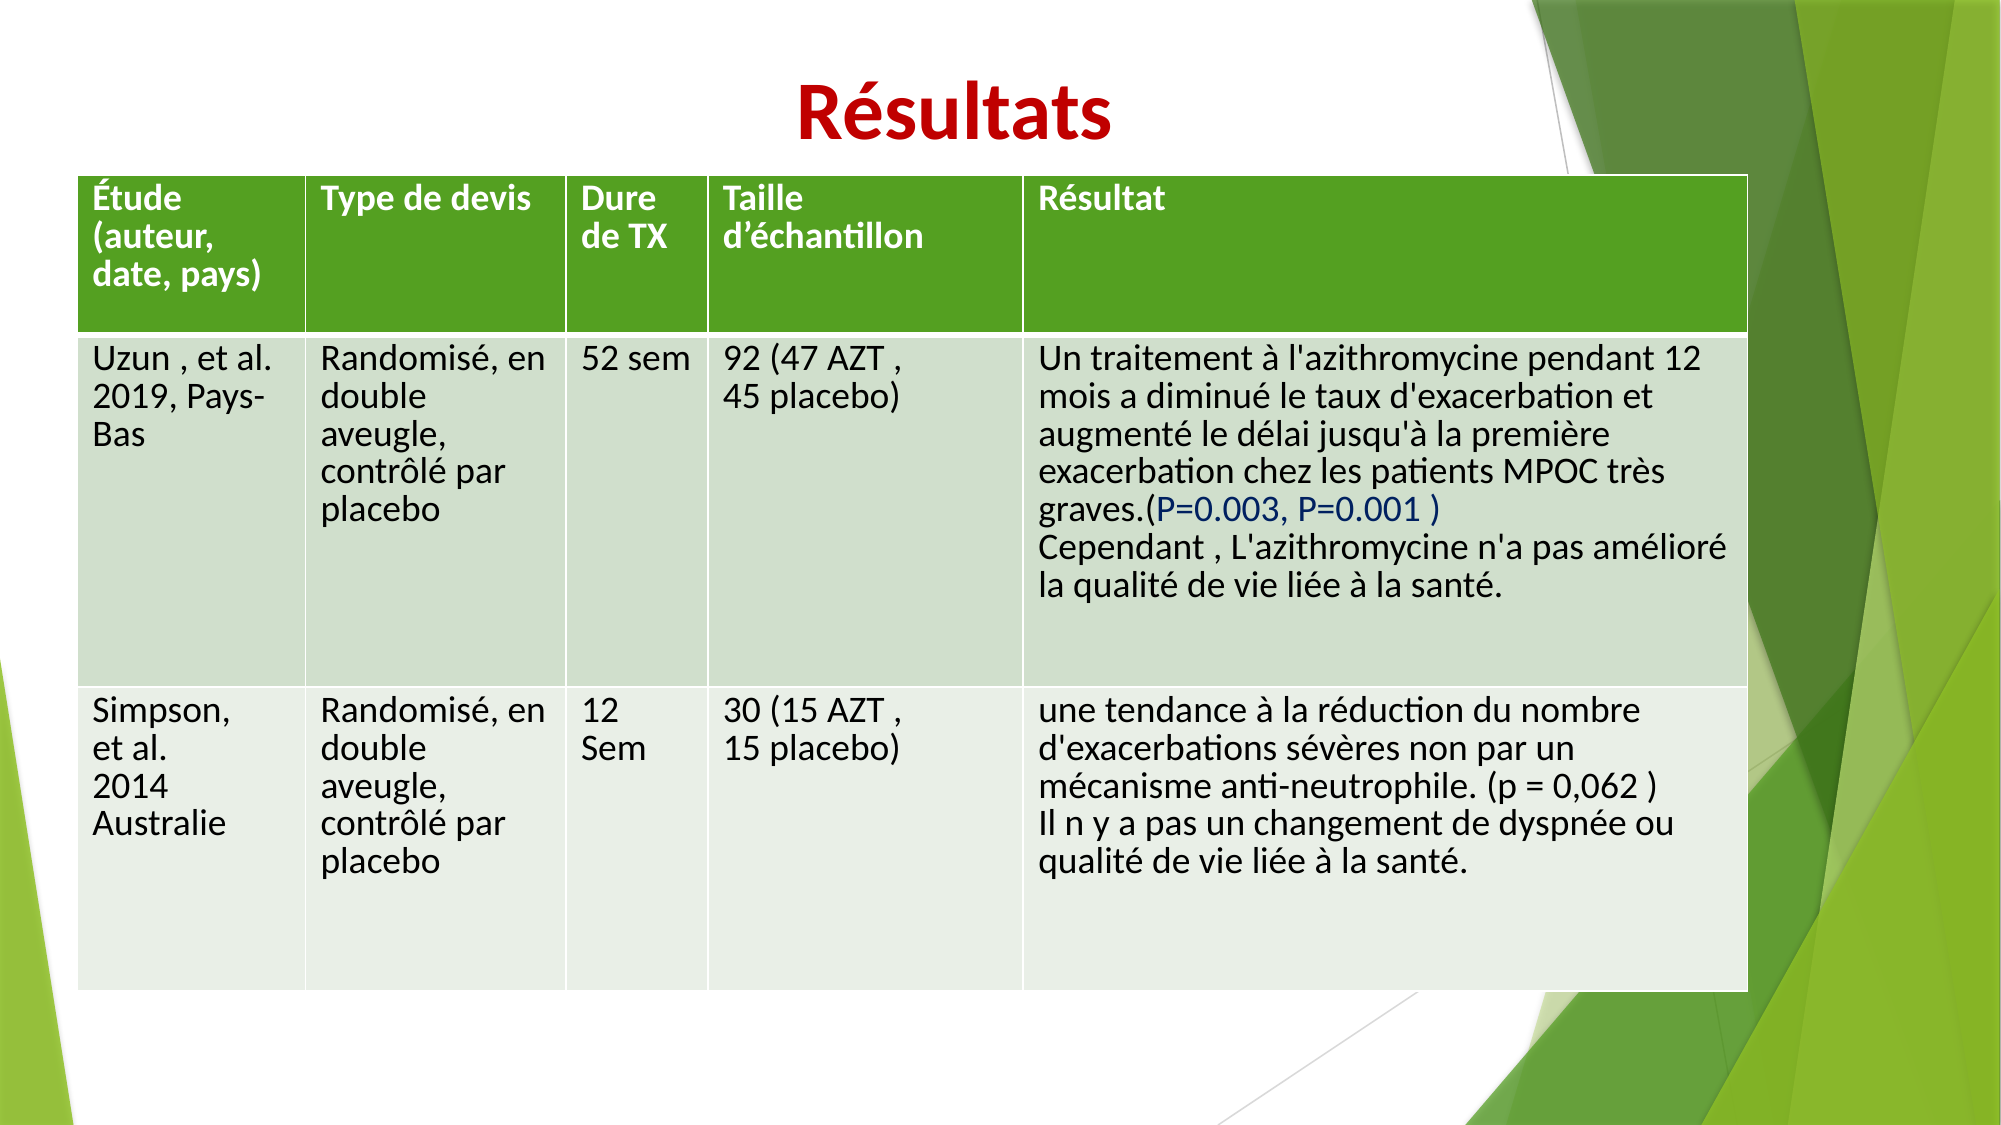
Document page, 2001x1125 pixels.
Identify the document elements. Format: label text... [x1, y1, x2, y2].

table_cell Uzun , et al. 2019​, Pays-Bas [78, 338, 305, 686]
table_header Dure de TX [567, 176, 707, 332]
table_cell Simpson, et al. 2014 Australie [78, 688, 305, 990]
table_cell 30 (15 AZT , 15 placebo) [709, 688, 1022, 990]
table_cell Randomisé, en double aveugle, contrôlé par placebo [306, 338, 565, 686]
table_cell Un traitement à l'azithromycine pendant 12 mois a diminué le taux d'exacerbation et augmenté le délai jusqu'à la première exacerbation chez les patients MPOC très graves.(P=0.003, P=0.001 ) Cependant , L'azithromycine n'a pas amélioré la qualité de vie liée à la santé. [1024, 338, 1747, 686]
table_header Résultat [1024, 176, 1747, 332]
table_header Type de devis [306, 176, 565, 332]
table_cell 12 Sem [567, 688, 707, 990]
table_header Taille d’échantillon [709, 176, 1022, 332]
table_header Étude (auteur, date, pays) [78, 176, 305, 332]
table_cell une tendance à la réduction du nombre d'exacerbations sévères non par un mécanisme anti-neutrophile. (p = 0,062 ) Il n y a pas un changement de dyspnée ou qualité de vie liée à la santé. [1024, 688, 1747, 990]
table_cell Randomisé, en double aveugle, contrôlé par placebo [306, 688, 565, 990]
table_cell 52 sem [567, 338, 707, 686]
text_box Résultats [781, 48, 1129, 164]
table_cell 92 (47 AZT , 45 placebo) [709, 338, 1022, 686]
